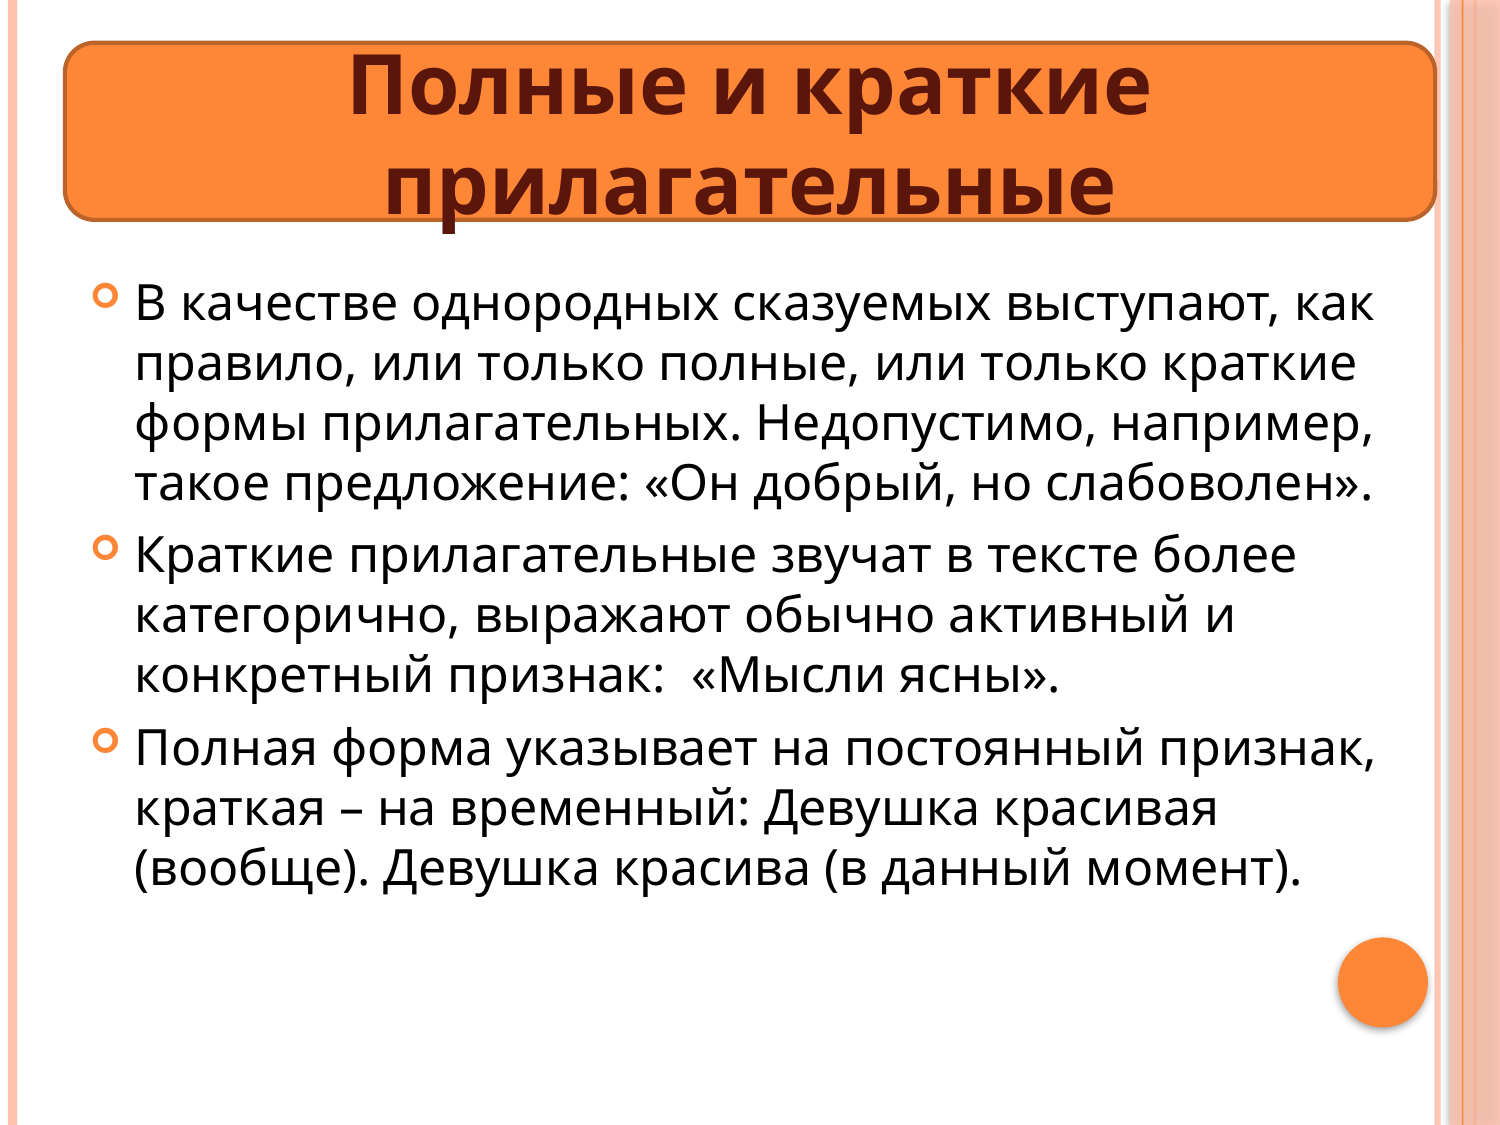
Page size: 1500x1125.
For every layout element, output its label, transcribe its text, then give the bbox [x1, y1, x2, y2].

list В качестве однородных сказуемых выступают, как правило, или только полные, или только краткие формы прилагательных. Недопустимо, например, такое предложение: «Он добрый, но слабоволен». Краткие прилагательные звучат в тексте более категорично, выражают обычно активный и конкретный признак: «Мысли ясны». Полная форма указывает на постоянный признак, краткая – на временный: Девушка красивая (вообще). Девушка красива (в данный момент). [75, 262, 1459, 1062]
text_box Полные и краткие прилагательные [62, 40, 1438, 222]
